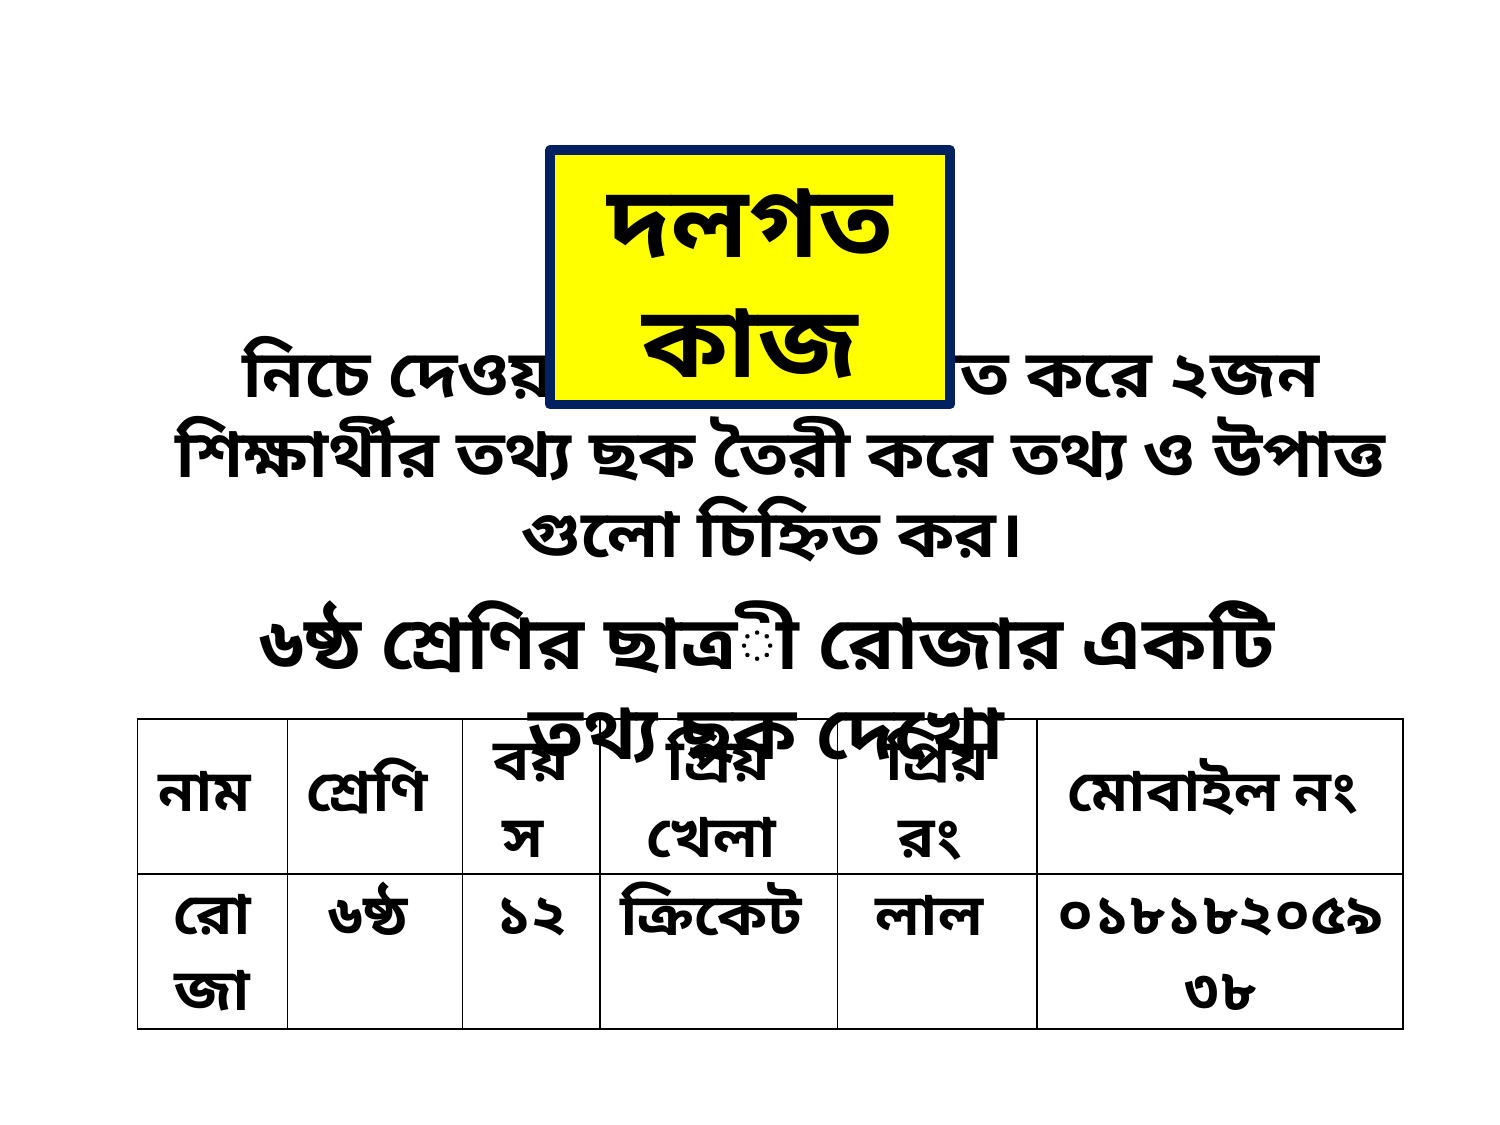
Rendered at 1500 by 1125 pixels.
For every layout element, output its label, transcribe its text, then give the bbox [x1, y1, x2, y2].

table_header মোবাইল নং [1038, 720, 1402, 873]
table_cell রোজা [138, 875, 287, 1028]
table_cell লাল [838, 875, 1036, 1028]
table_cell ০১৮১৮২০৫৯৩৮ [1038, 875, 1402, 1028]
table_cell ক্রিকেট [601, 875, 837, 1028]
table_cell ৬ষ্ঠ [288, 875, 462, 1028]
table_header শ্রেণি [288, 720, 462, 873]
table_cell ১২ [463, 875, 599, 1028]
table_header প্রিয় খেলা [601, 720, 837, 873]
table_header প্রিয় রং [838, 720, 1036, 873]
text_box ৬ষ্ঠ শ্রেণির ছাত্রী রোজার একটি তথ্য ছক দেখো [224, 587, 1308, 718]
text_box দলগত কাজ [549, 149, 950, 405]
table_header বয়স [463, 720, 599, 873]
text_box নিচে দেওয়া তথ্য ছকের মত করে ২জন শিক্ষার্থীর তথ্য ছক তৈরী করে তথ্য ও উপাত্ত গুলো চিহ্নিত কর। [156, 323, 1407, 578]
table_header নাম [138, 720, 287, 873]
